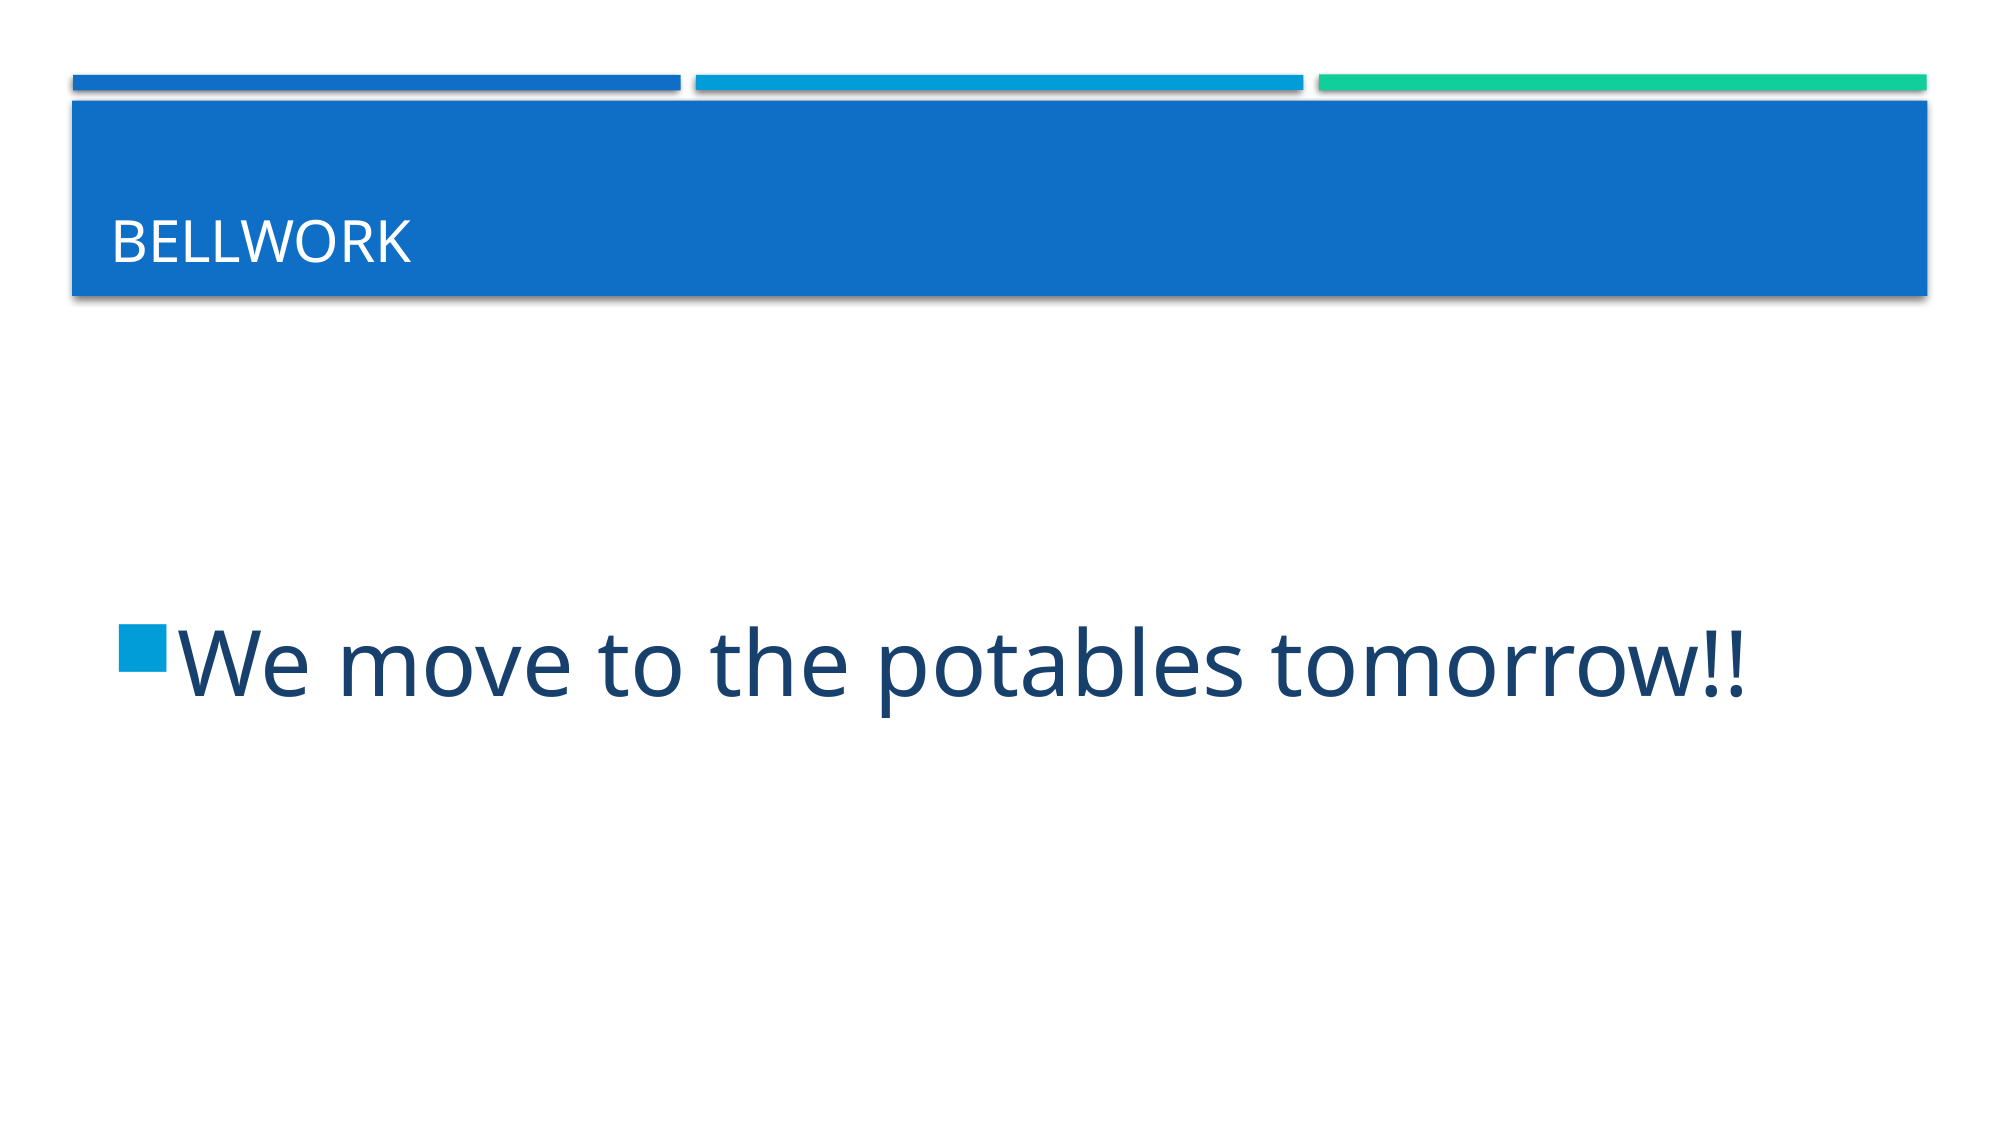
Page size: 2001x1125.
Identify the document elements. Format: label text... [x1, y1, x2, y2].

list We move to the potables tomorrow!! [95, 357, 1905, 962]
title bellwork [95, 115, 1905, 282]
